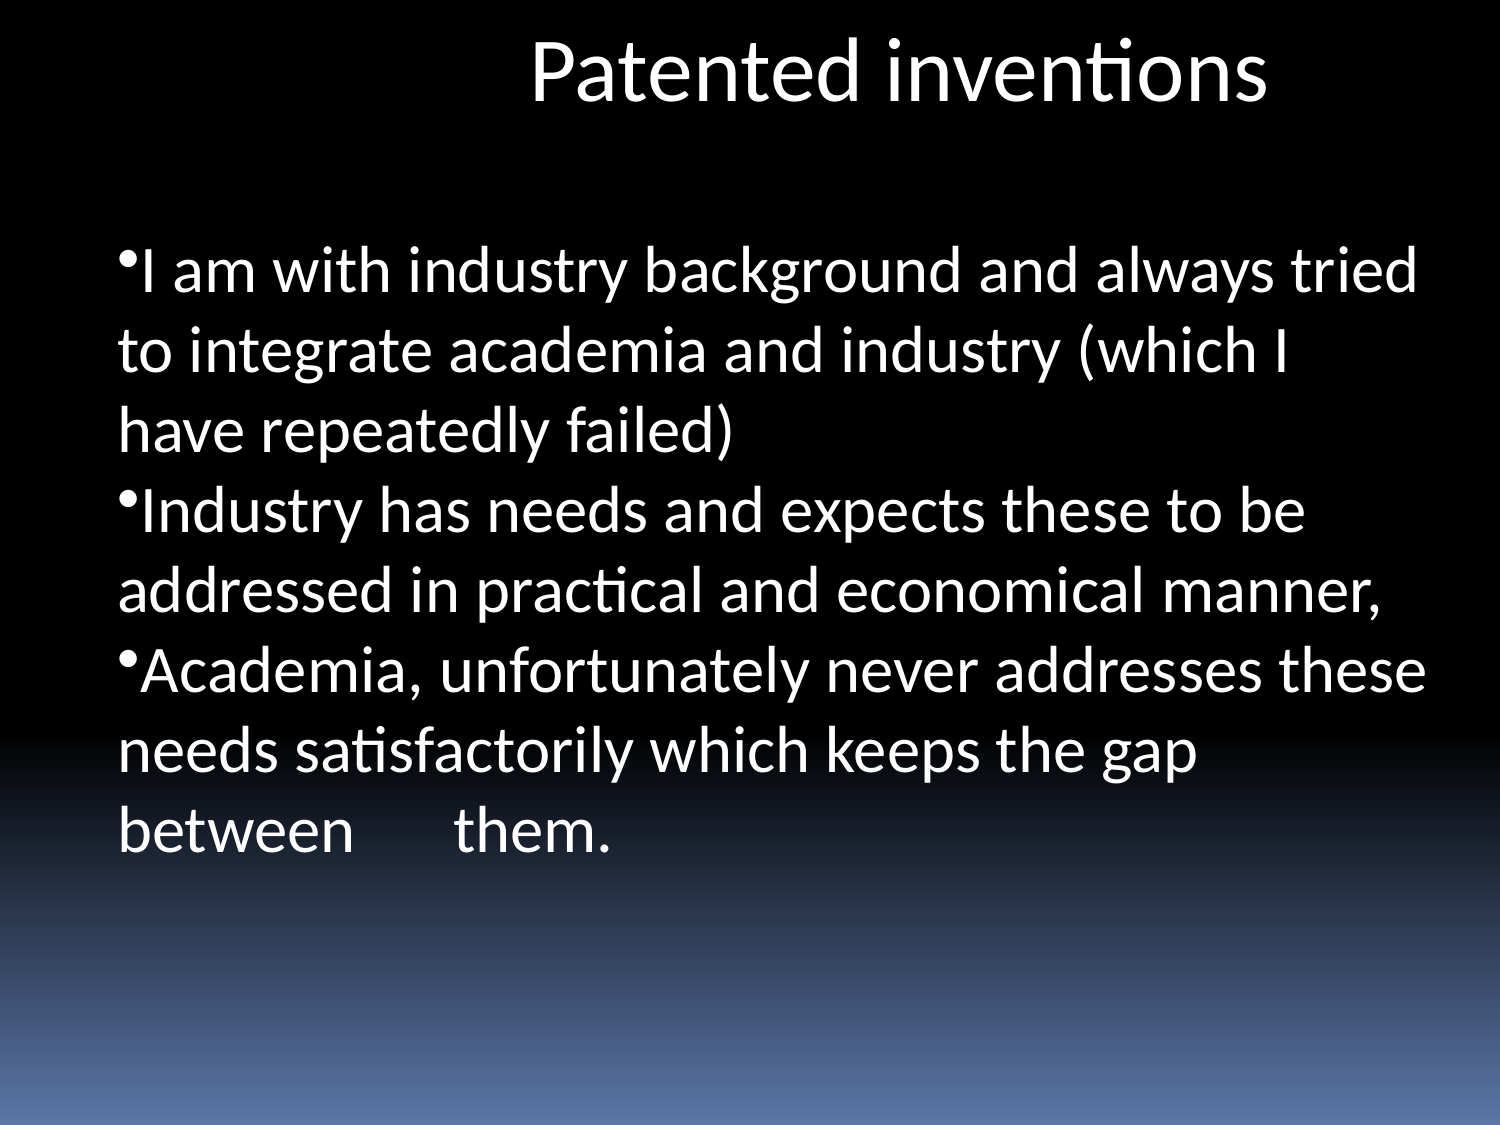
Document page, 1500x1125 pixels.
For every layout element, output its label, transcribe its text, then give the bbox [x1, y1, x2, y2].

text_box I am with industry background and always tried to integrate academia and industry (which I have repeatedly failed) Industry has needs and expects these to be addressed in practical and economical manner, Academia, unfortunately never addresses these needs satisfactorily which keeps the gap between them. [49, 153, 1500, 866]
text_box Patented inventions [229, 10, 1271, 153]
